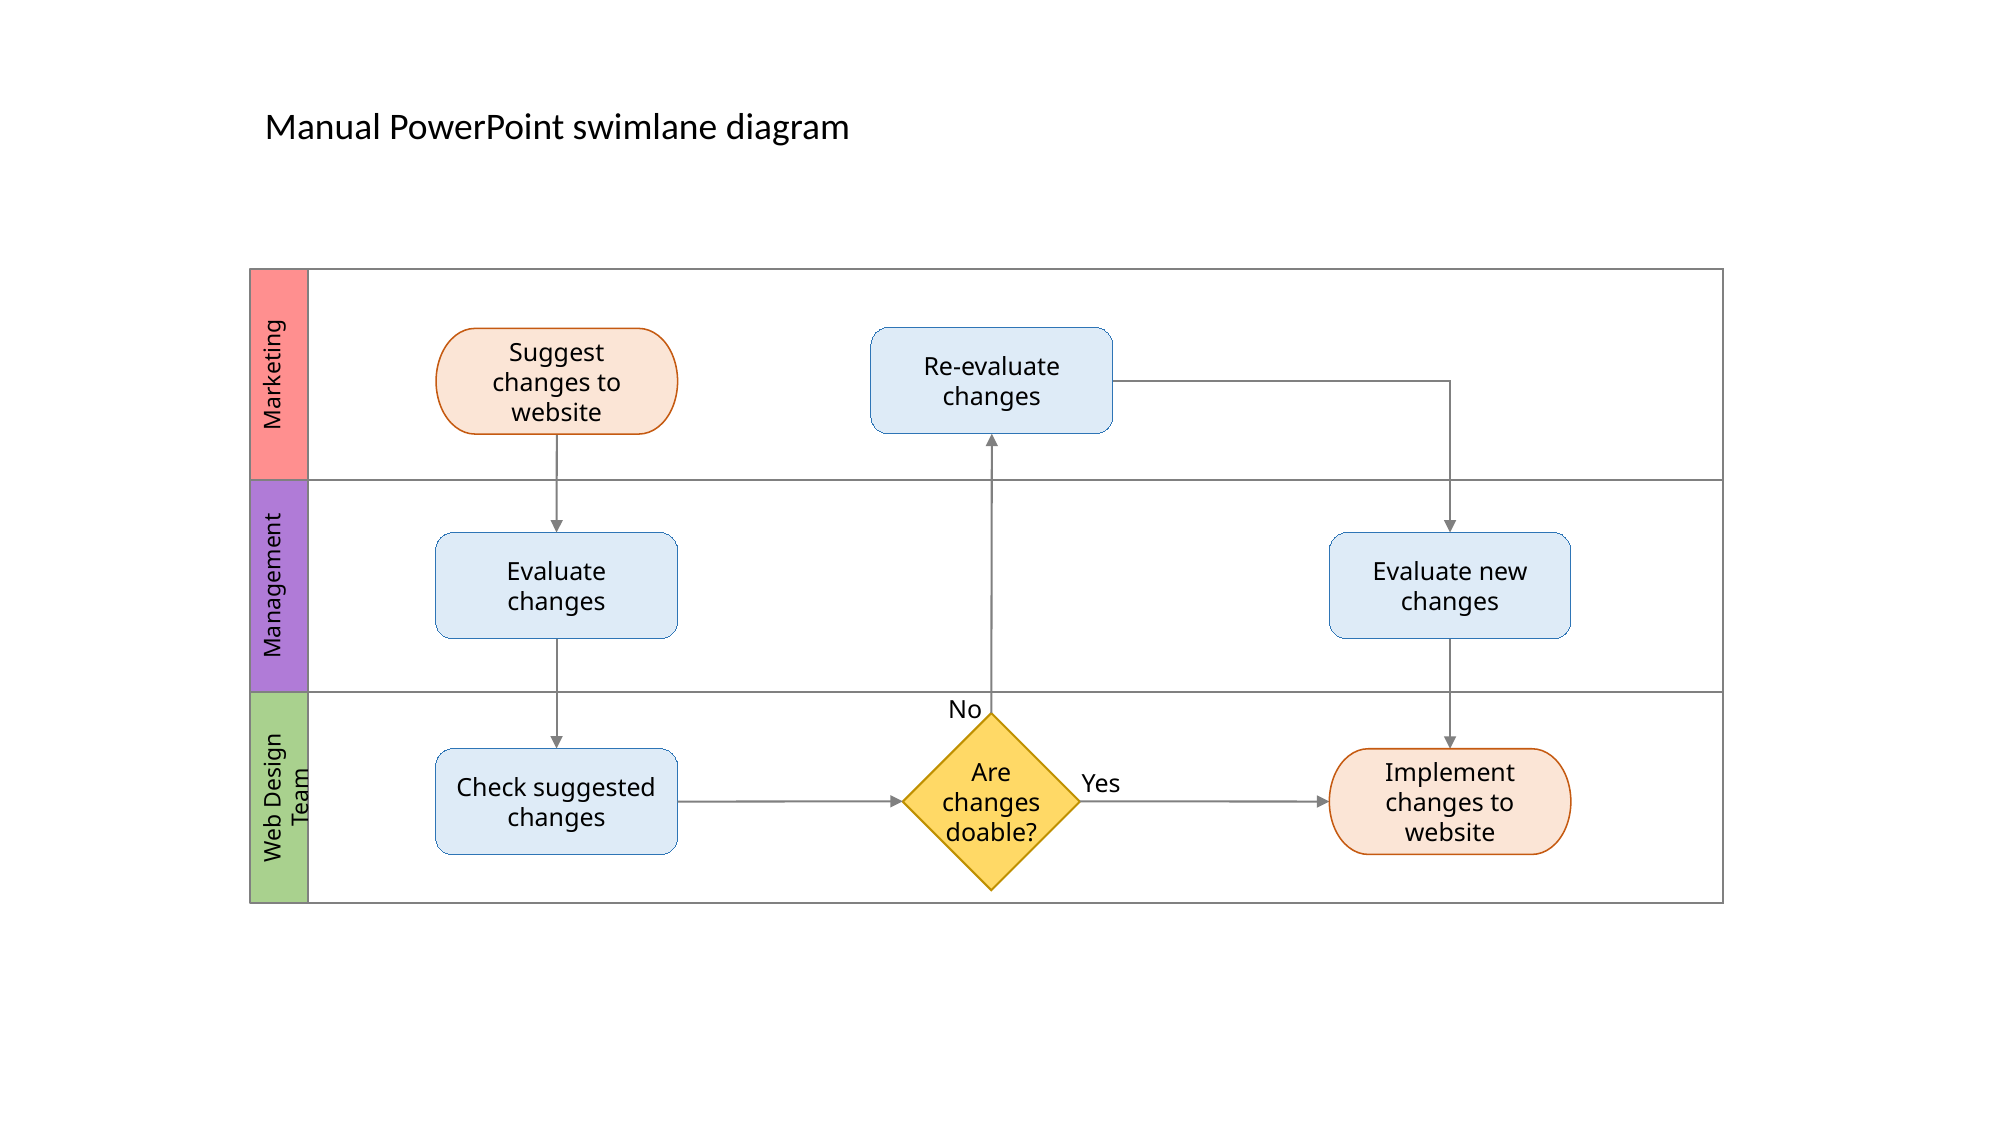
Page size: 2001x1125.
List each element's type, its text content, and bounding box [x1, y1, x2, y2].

text_box Manual PowerPoint swimlane diagram [250, 94, 1316, 154]
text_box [250, 480, 991, 691]
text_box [250, 268, 1723, 480]
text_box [1112, 380, 1451, 533]
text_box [250, 691, 1723, 904]
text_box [902, 712, 1080, 891]
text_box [992, 480, 1723, 691]
